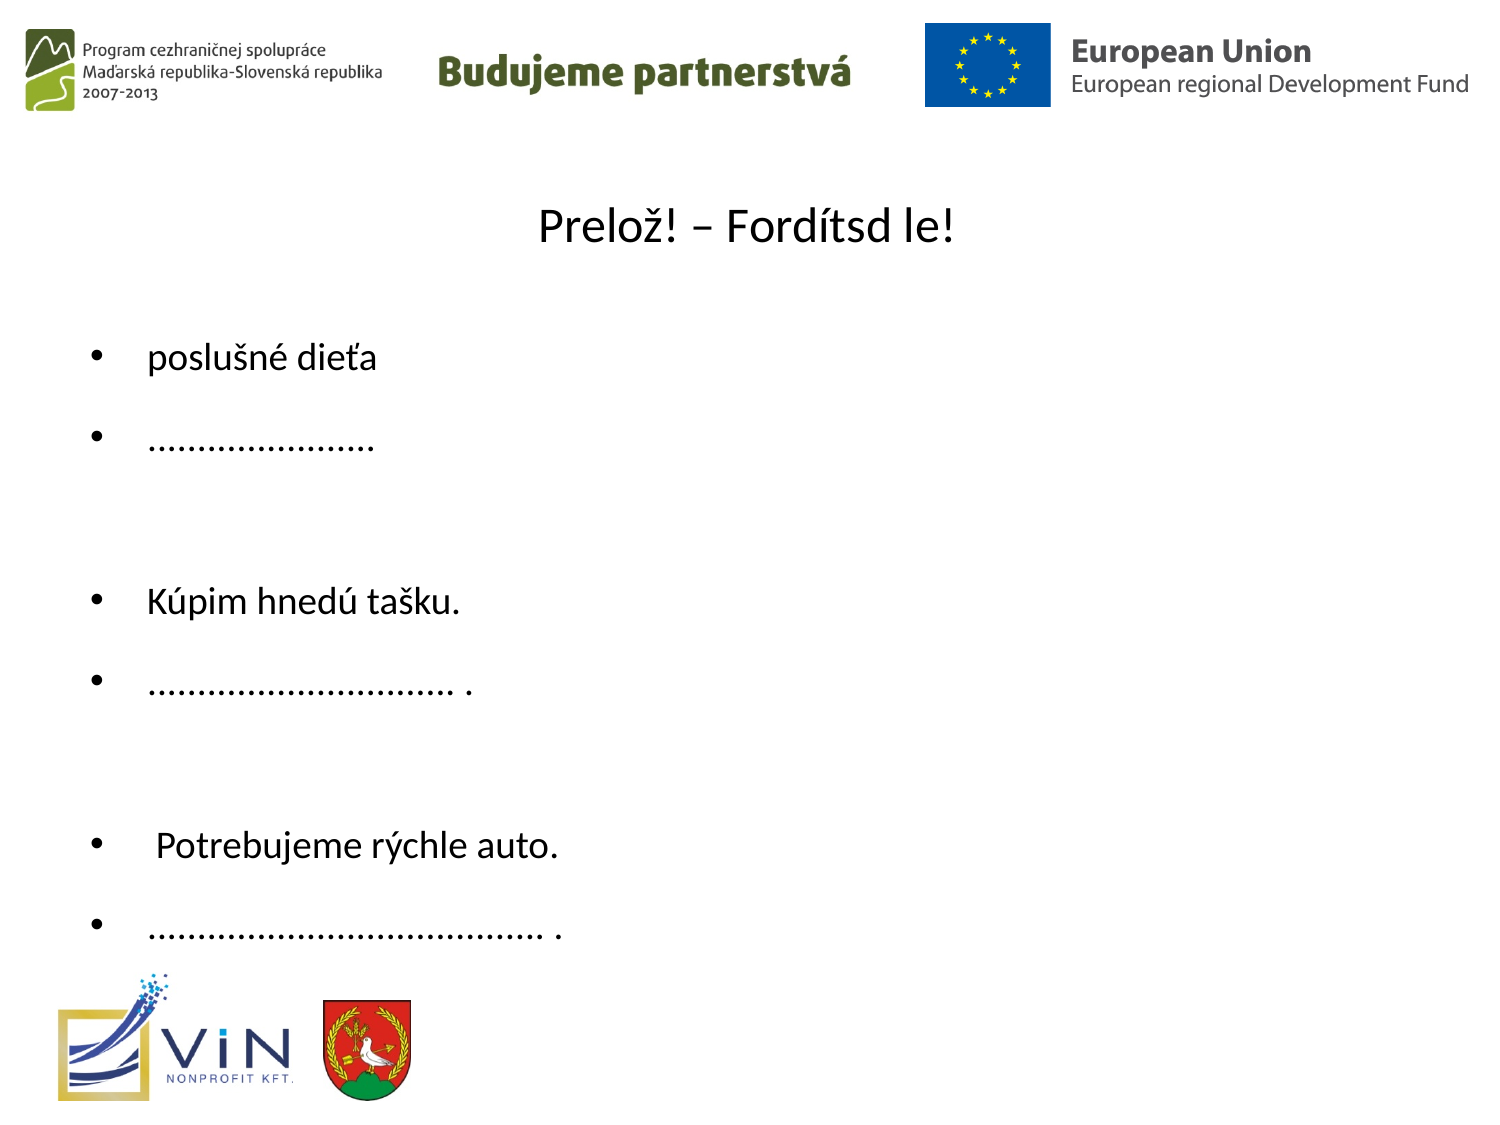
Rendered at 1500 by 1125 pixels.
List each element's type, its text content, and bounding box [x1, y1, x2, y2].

picture [34, 972, 294, 1102]
picture [23, 29, 399, 120]
picture [409, 36, 890, 108]
picture [925, 23, 1468, 109]
title Prelož! – Fordítsd le! [70, 164, 1425, 282]
picture [323, 1000, 411, 1102]
list poslušné dieťa ....................... Kúpim hnedú tašku. ............................... . Potrebujeme rýchle auto. ........................................ . [75, 316, 1425, 961]
